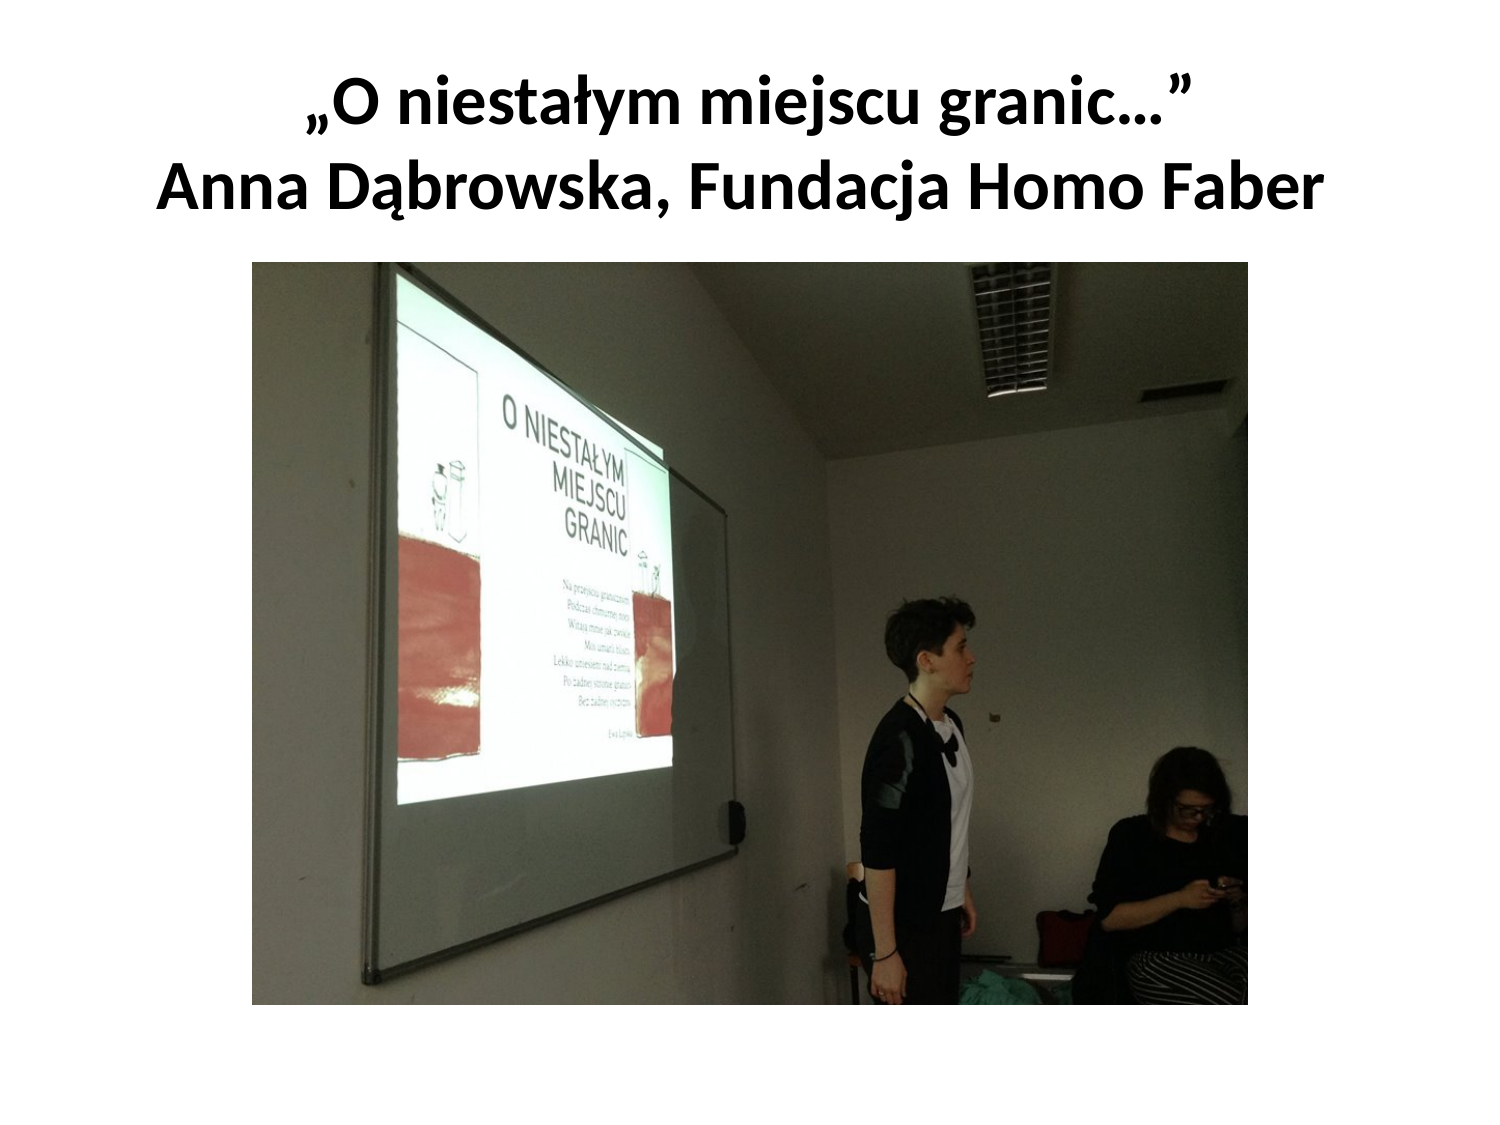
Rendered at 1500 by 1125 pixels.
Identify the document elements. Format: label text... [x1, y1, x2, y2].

title „O niestałym miejscu granic…” Anna Dąbrowska, Fundacja Homo Faber [0, 45, 1500, 233]
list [252, 262, 1248, 1006]
